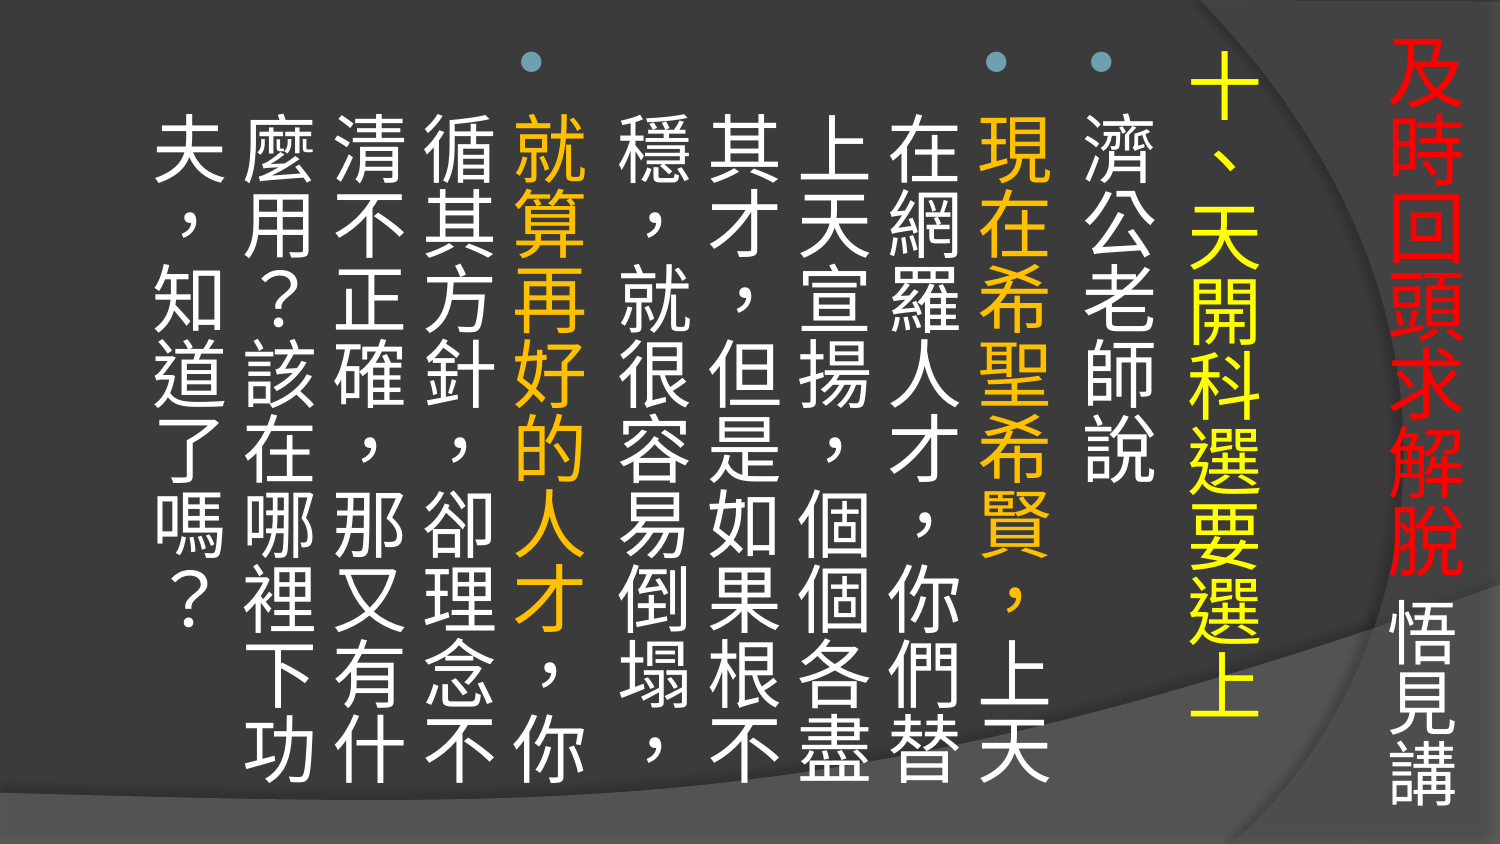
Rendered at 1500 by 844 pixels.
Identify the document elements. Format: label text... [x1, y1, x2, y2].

list 十、天開科選要選上 濟公老師說 現在希聖希賢，上天在網羅人才，你們替上天宣揚，個個各盡其才，但是如果根不穩，就很容易倒塌， 就算再好的人才，你循其方針，卻理念不清不正確，那又有什麼用？該在哪裡下功夫，知道了嗎？ [29, 27, 1365, 820]
title 及時回頭求解脫 悟見講 [1364, 21, 1483, 820]
